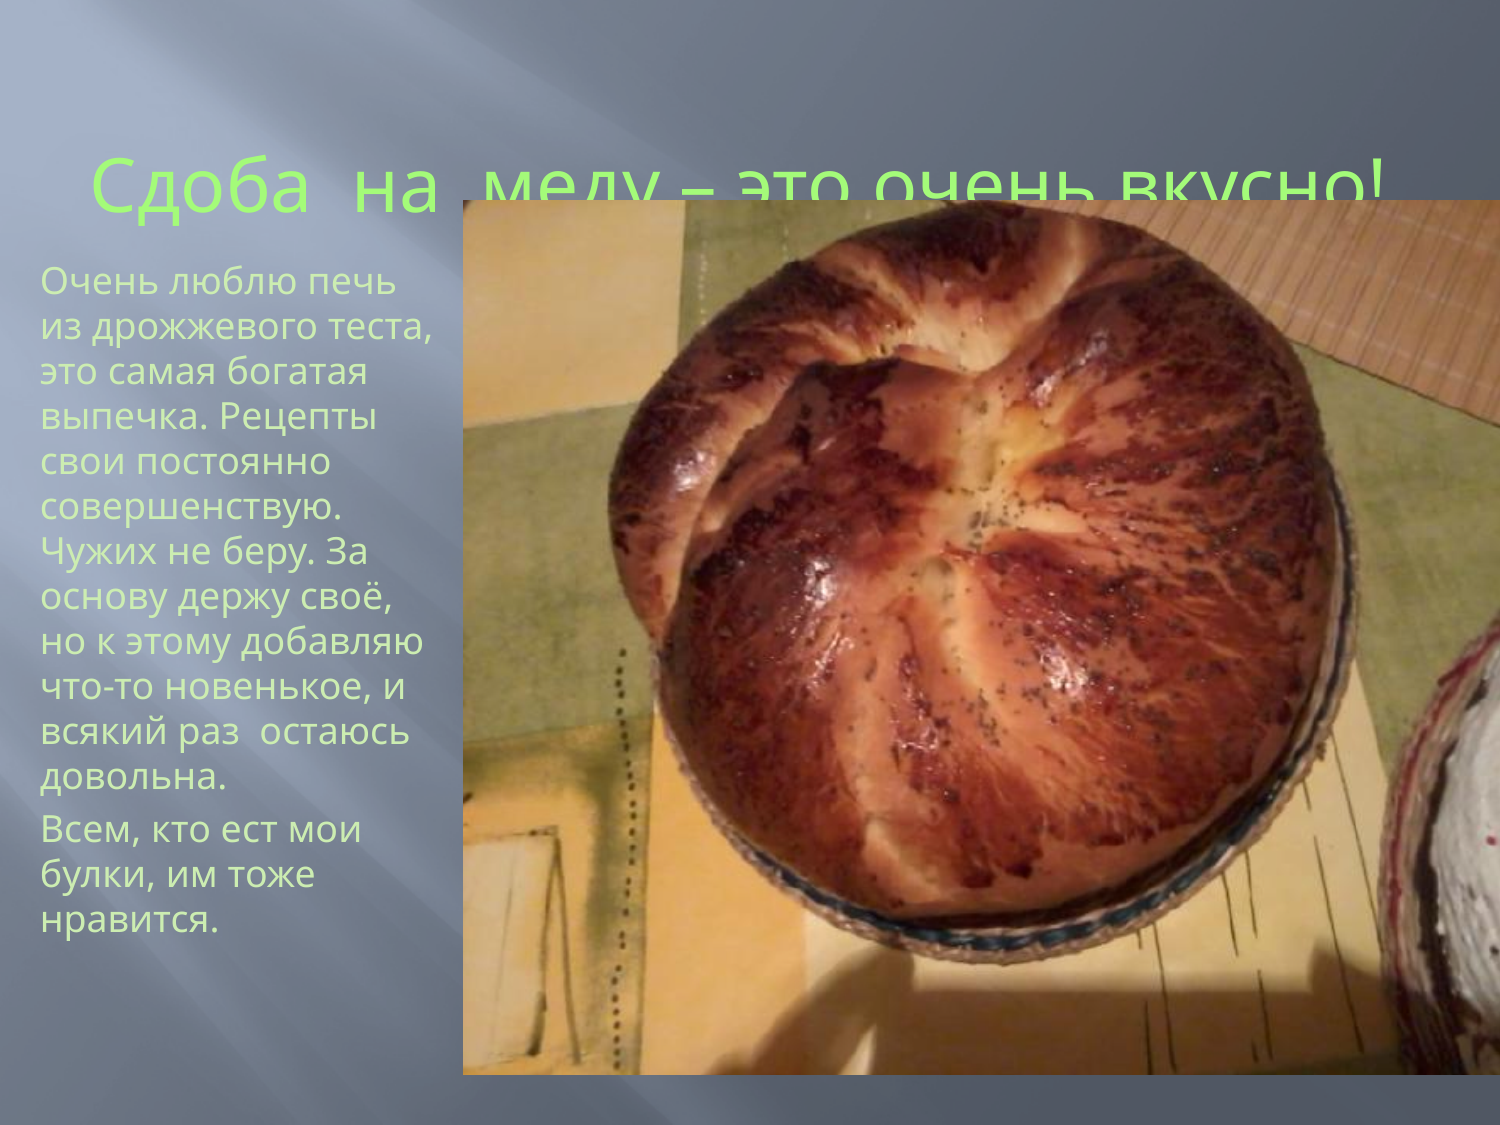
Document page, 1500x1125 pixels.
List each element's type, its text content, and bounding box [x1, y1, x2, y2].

title Сдоба на меду – это очень вкусно! [75, 44, 1425, 236]
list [462, 199, 1500, 1076]
list Очень люблю печь из дрожжевого теста, это самая богатая выпечка. Рецепты свои постоянно совершенствую. Чужих не беру. За основу держу своё, но к этому добавляю что-то новенькое, и всякий раз остаюсь довольна. Всем, кто ест мои булки, им тоже нравится. [24, 249, 450, 1125]
